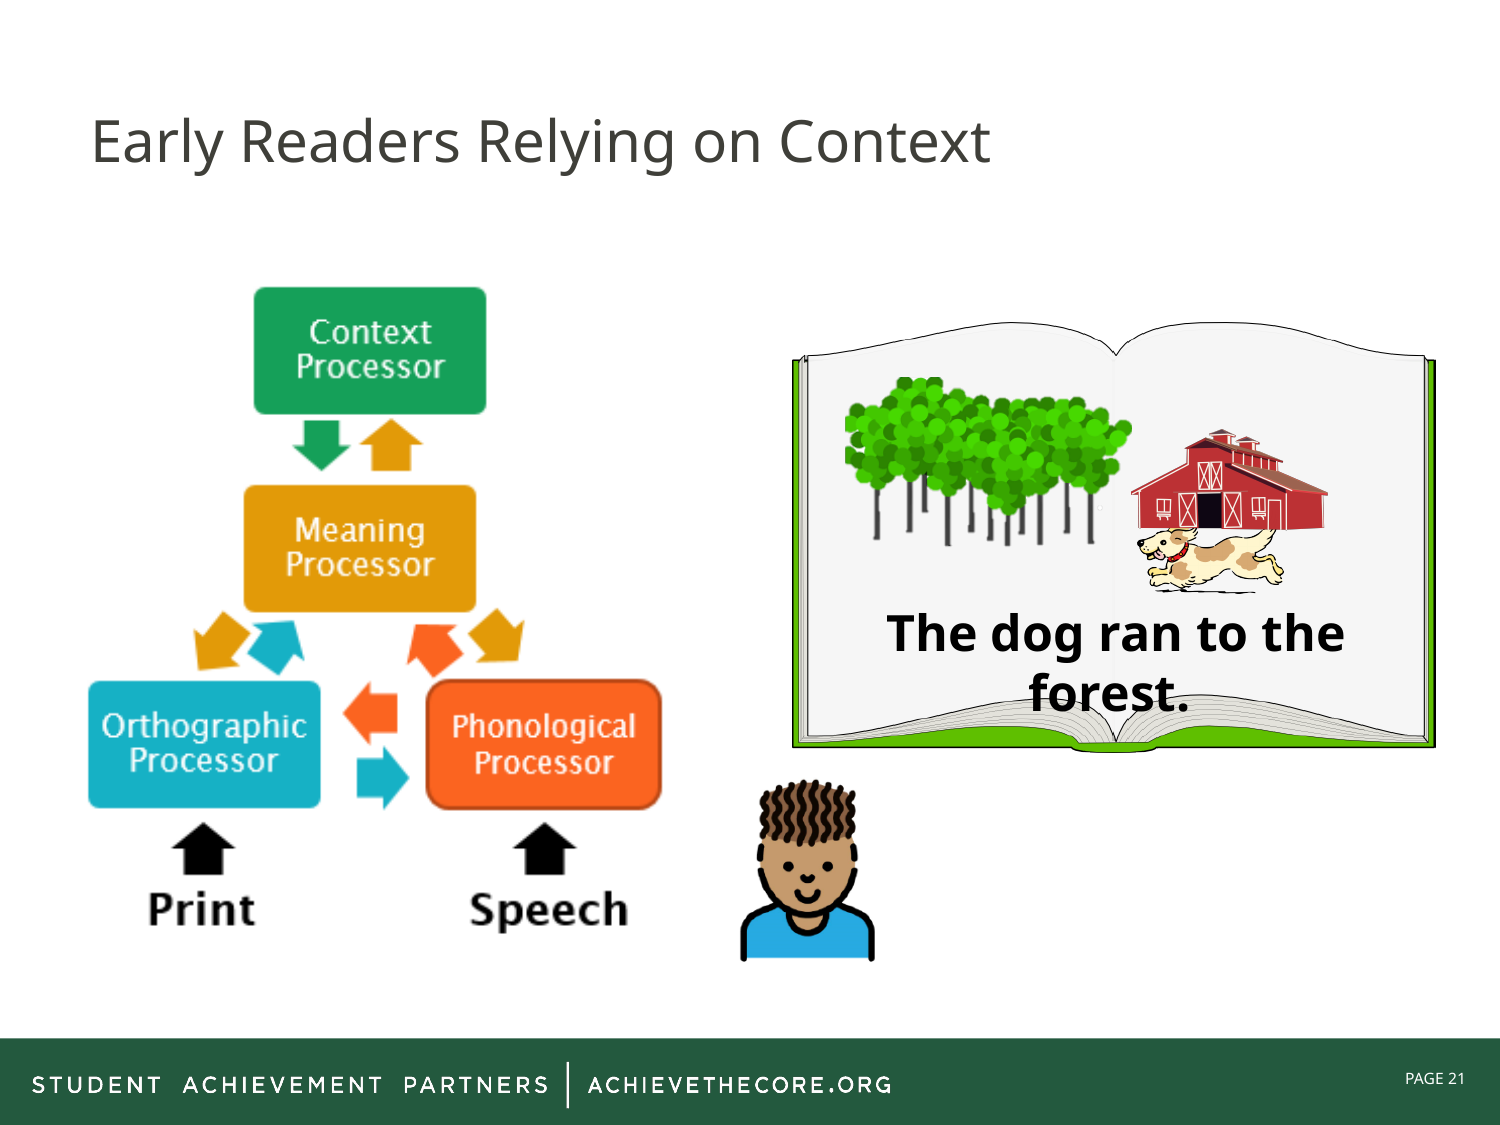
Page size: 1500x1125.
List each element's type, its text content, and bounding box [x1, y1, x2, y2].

picture [79, 272, 675, 945]
picture [791, 321, 1436, 754]
picture [718, 768, 927, 1006]
title Early Readers Relying on Context [75, 45, 1425, 233]
picture [12, 1055, 911, 1112]
